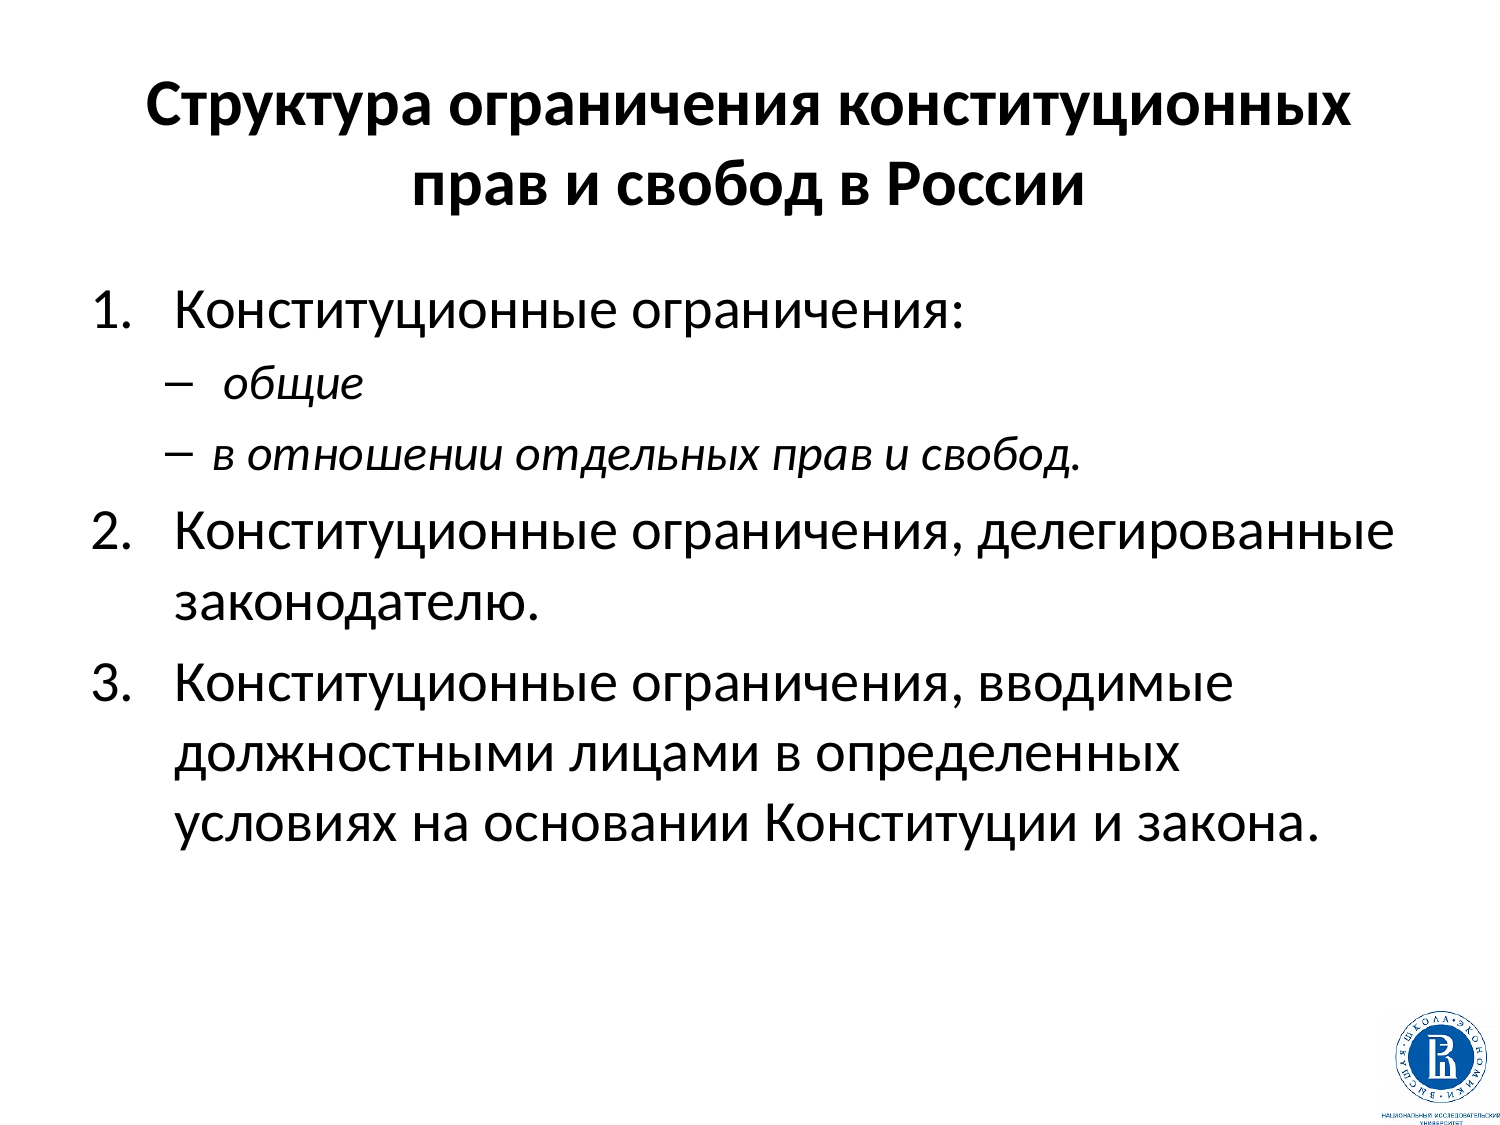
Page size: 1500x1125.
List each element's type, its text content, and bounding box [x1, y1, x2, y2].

list Конституционные ограничения: общие в отношении отдельных прав и свобод. Конституционные ограничения, делегированные законодателю. Конституционные ограничения, вводимые должностными лицами в определенных условиях на основании Конституции и закона. [75, 262, 1425, 1094]
picture [1382, 1011, 1500, 1125]
title Структура ограничения конституционных прав и свобод в России [75, 45, 1425, 233]
